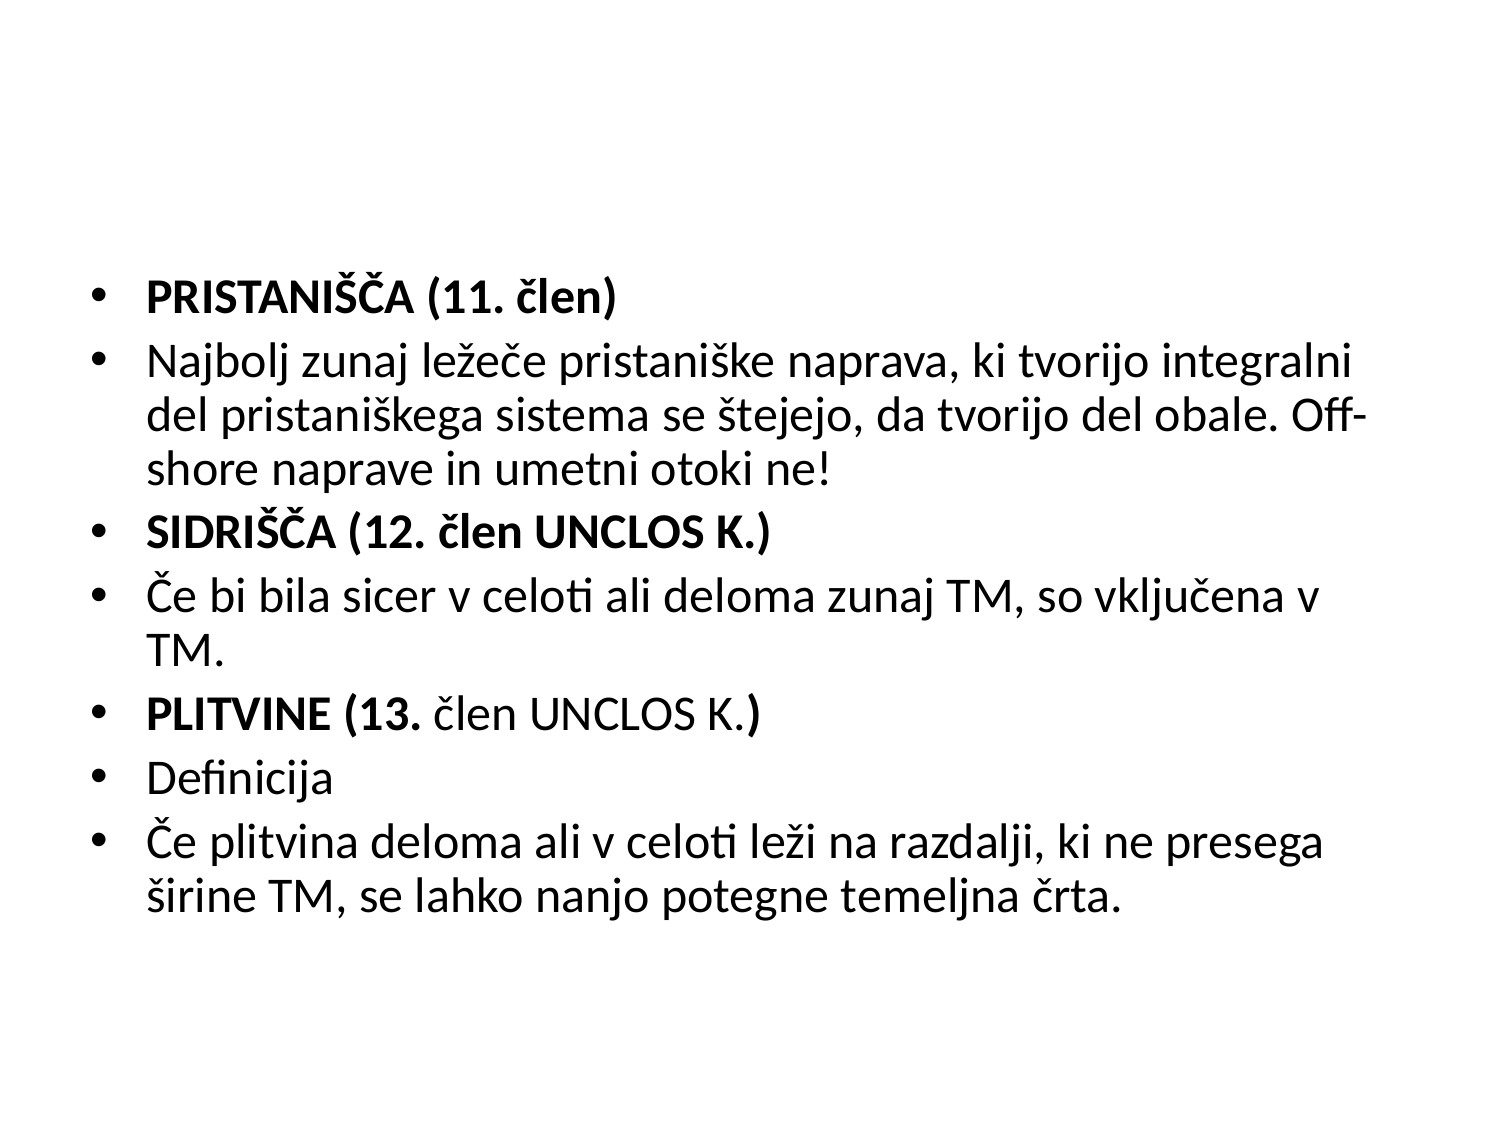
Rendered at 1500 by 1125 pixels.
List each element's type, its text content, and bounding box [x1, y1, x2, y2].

list PRISTANIŠČA (11. člen) Najbolj zunaj ležeče pristaniške naprava, ki tvorijo integralni del pristaniškega sistema se štejejo, da tvorijo del obale. Off-shore naprave in umetni otoki ne! SIDRIŠČA (12. člen UNCLOS K.) Če bi bila sicer v celoti ali deloma zunaj TM, so vključena v TM. PLITVINE (13. člen UNCLOS K.) Definicija Če plitvina deloma ali v celoti leži na razdalji, ki ne presega širine TM, se lahko nanjo potegne temeljna črta. [74, 262, 1426, 1006]
